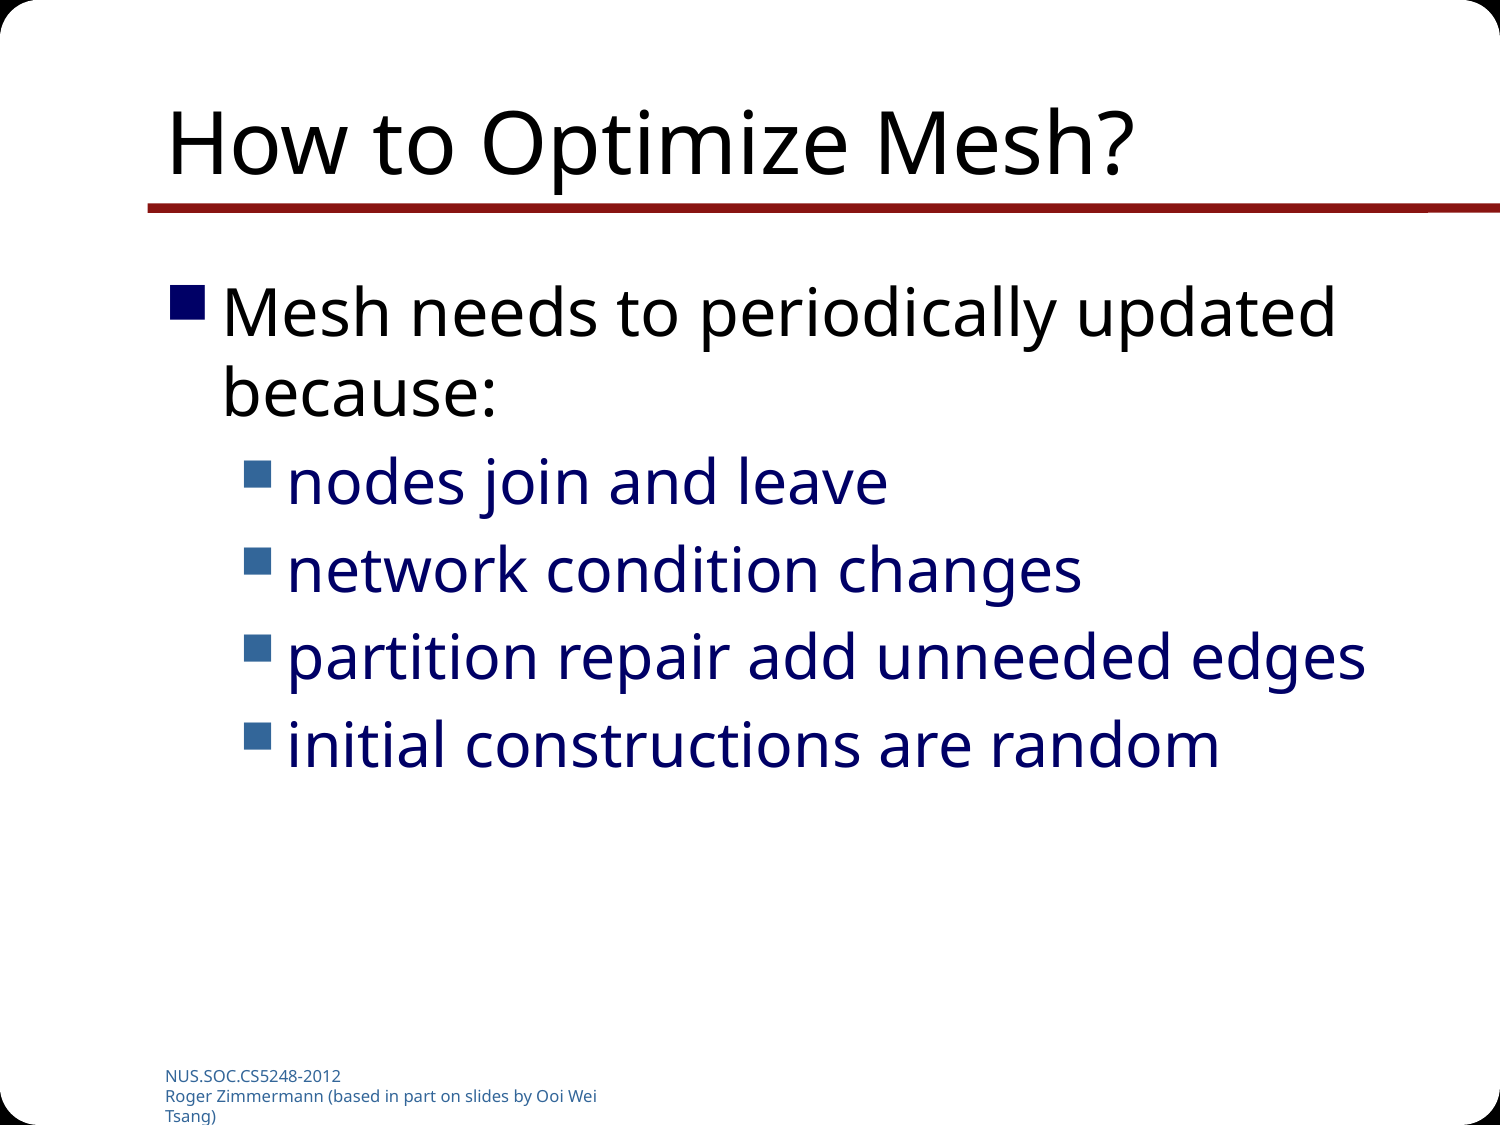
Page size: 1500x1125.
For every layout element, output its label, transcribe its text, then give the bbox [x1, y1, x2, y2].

slide_number NUS.SOC.CS5248-2012 Roger Zimmermann (based in part on slides by Ooi Wei Tsang) [149, 1058, 549, 1101]
list Mesh needs to periodically updated because: nodes join and leave network condition changes partition repair add unneeded edges initial constructions are random [149, 262, 1426, 1006]
title How to Optimize Mesh? [149, 45, 1426, 234]
footer [549, 1024, 1038, 1101]
